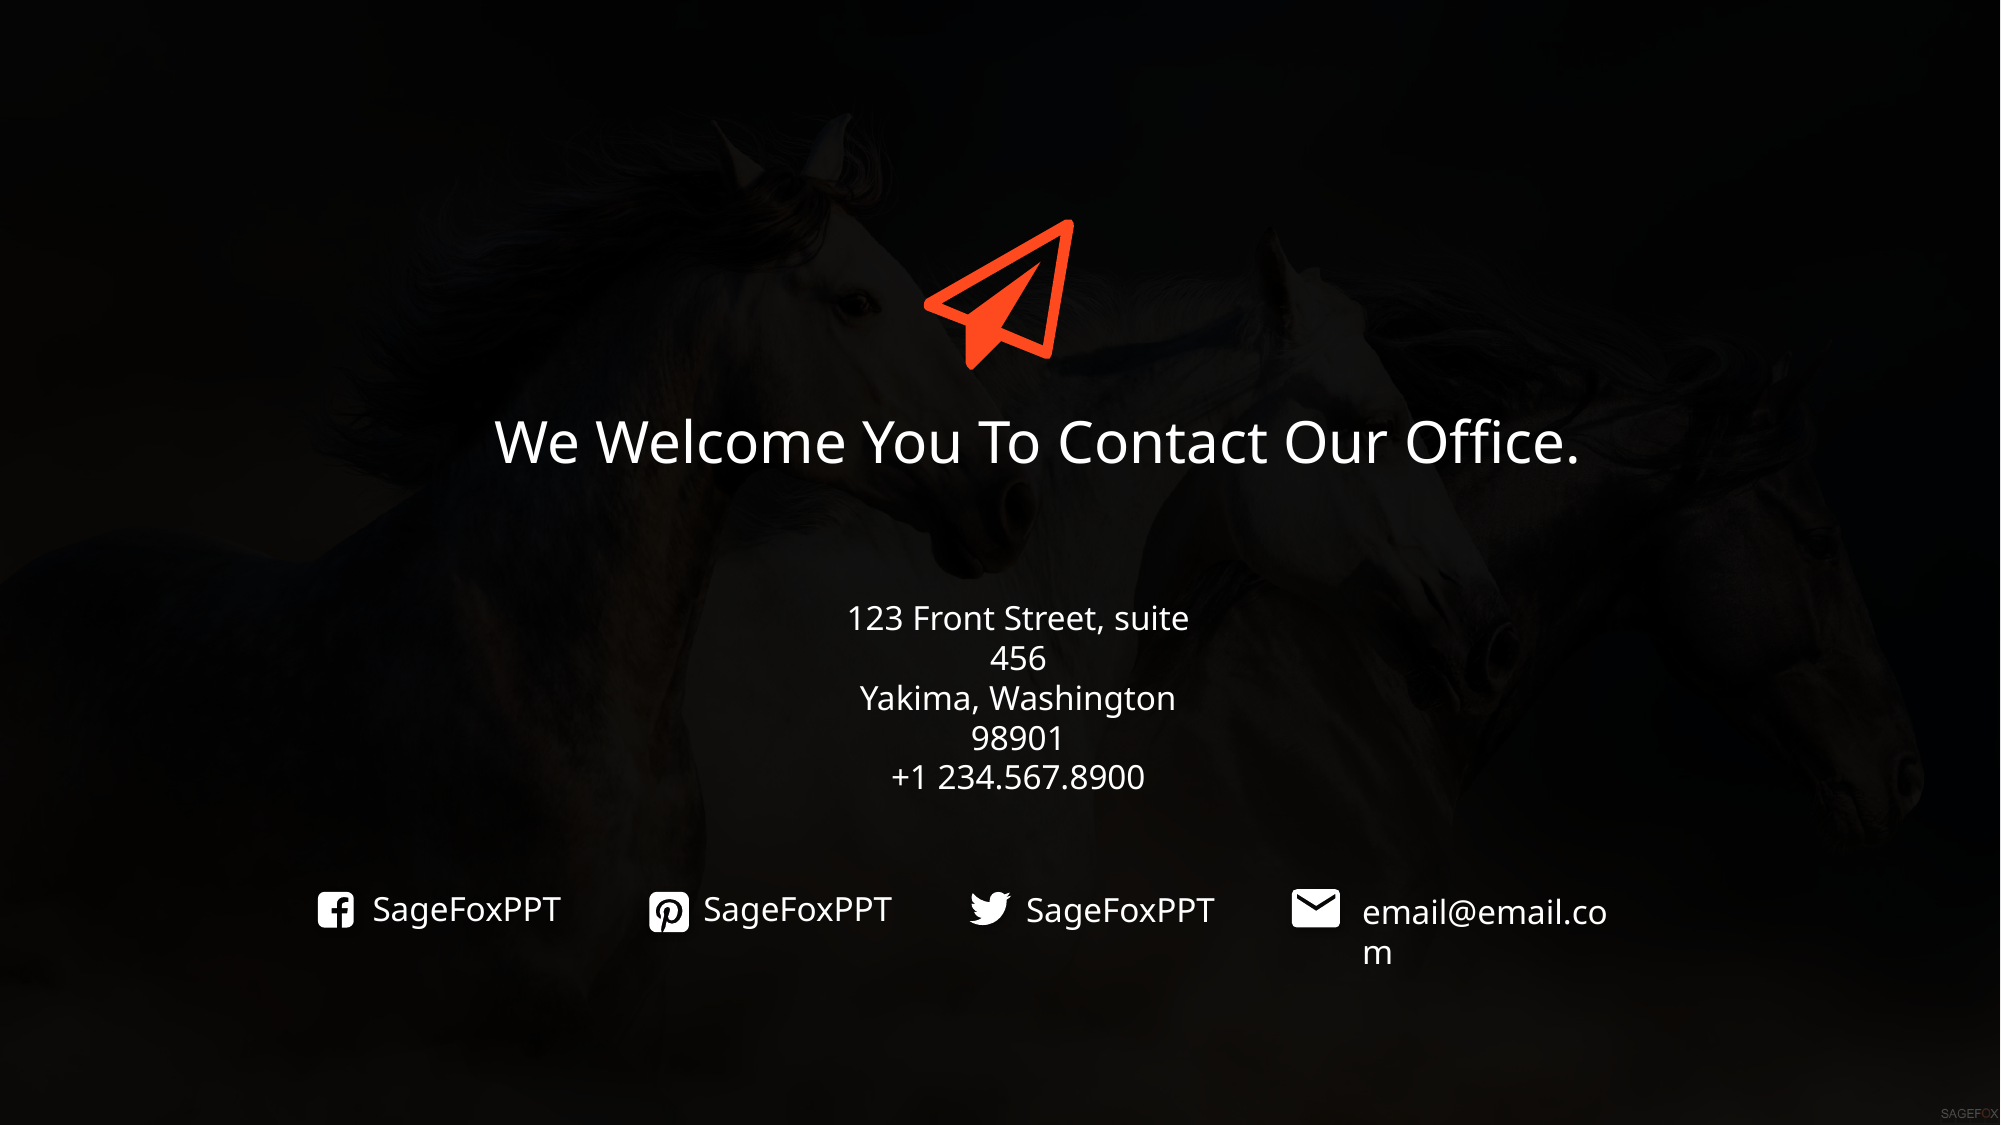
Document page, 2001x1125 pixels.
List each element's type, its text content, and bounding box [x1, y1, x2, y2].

text_box [649, 891, 688, 933]
text_box SageFoxPPT [357, 880, 598, 936]
text_box SageFoxPPT [1011, 881, 1252, 937]
text_box email@email.com [1347, 884, 1649, 979]
text_box [0, 0, 2000, 1125]
text_box [923, 219, 1074, 370]
text_box [1291, 889, 1340, 928]
text_box SageFoxPPT [688, 880, 929, 936]
text_box [317, 891, 354, 928]
text_box [969, 891, 1011, 926]
text_box We Welcome You To Contact Our Office. [477, 398, 1598, 483]
text_box 123 Front Street, suite 456 Yakima, Washington 98901 +1 234.567.8900 [808, 589, 1229, 804]
